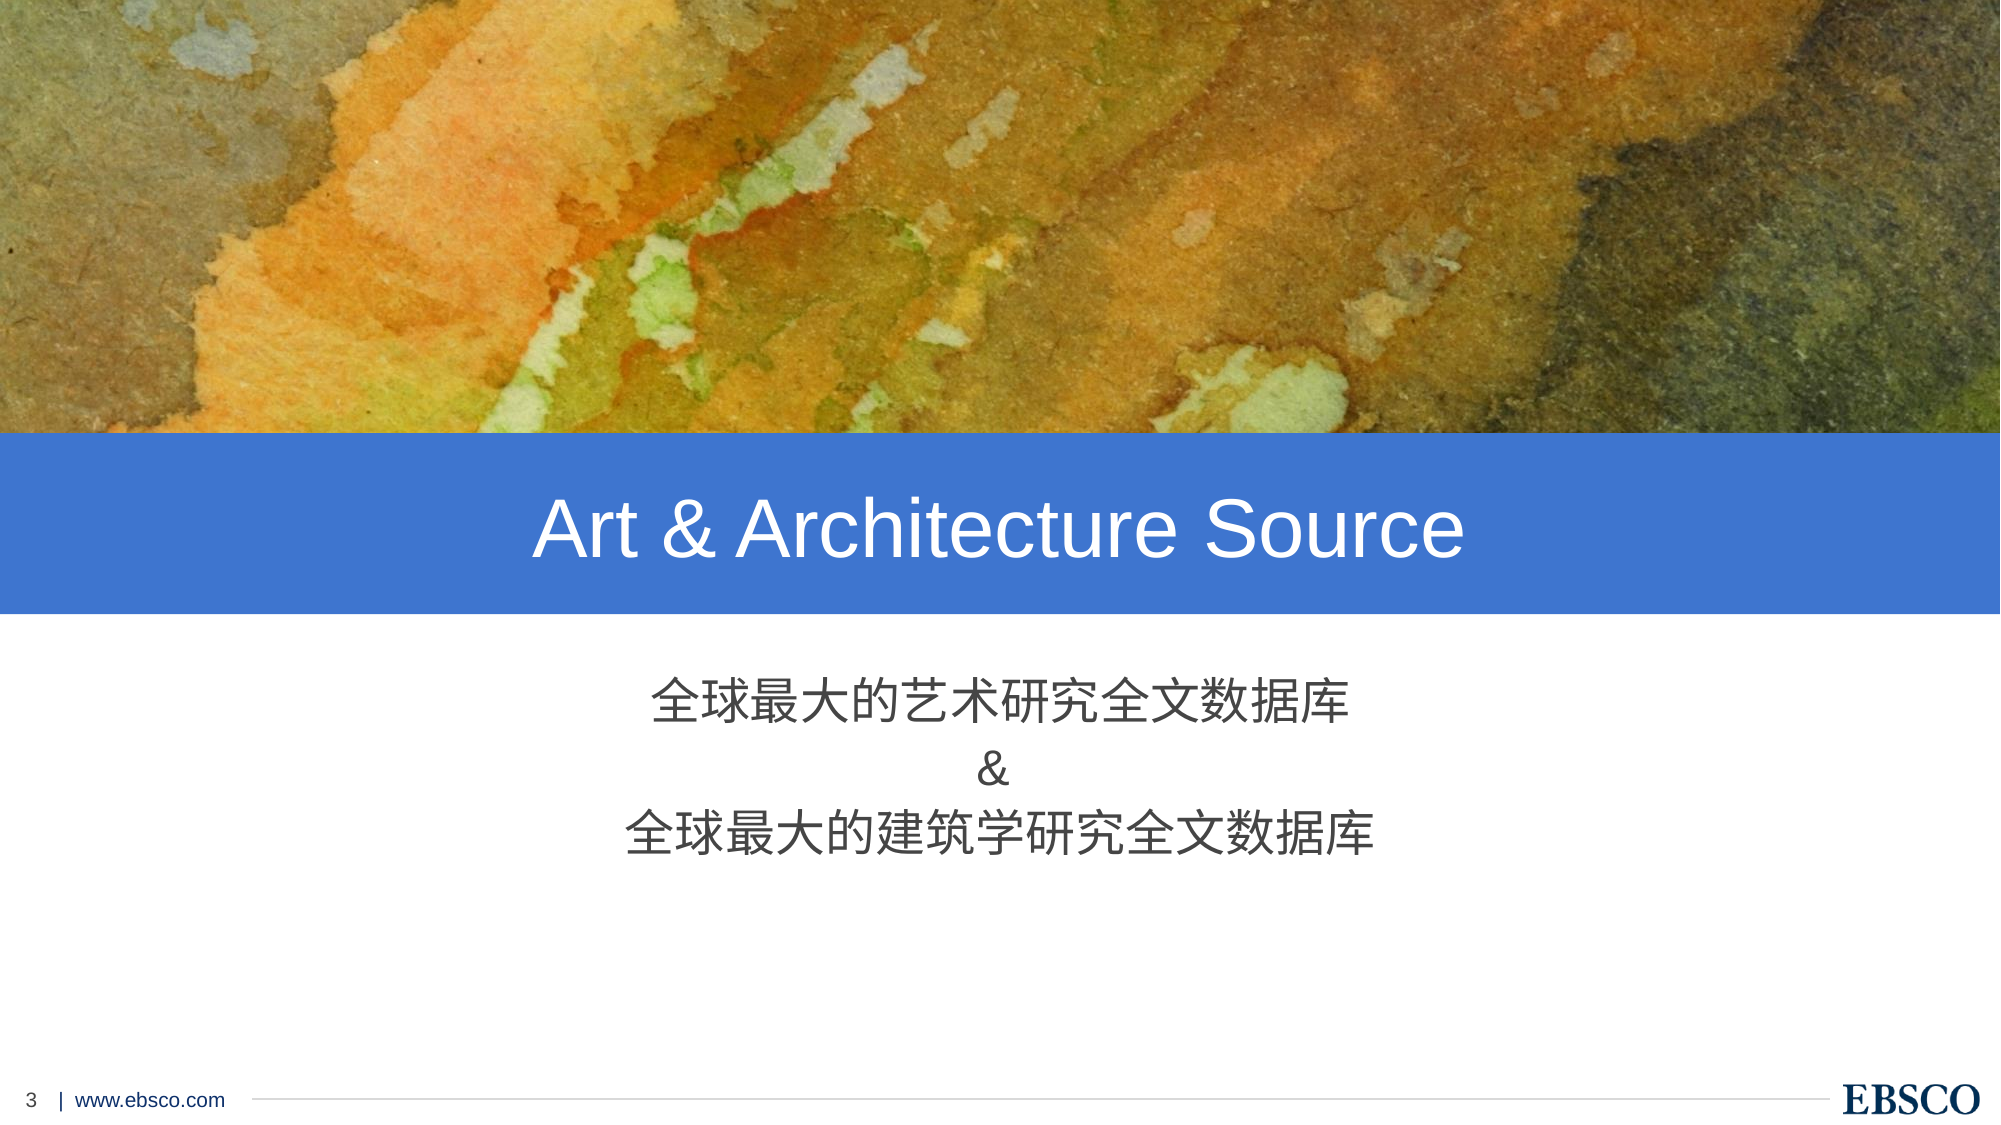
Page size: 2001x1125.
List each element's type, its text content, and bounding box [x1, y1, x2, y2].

subtitle 全球最大的艺术研究全文数据库 & 全球最大的建筑学研究全文数据库 [249, 656, 1750, 928]
text_box Art & Architecture Source [0, 525, 2000, 615]
picture [1843, 1082, 1980, 1116]
picture [0, 0, 2000, 525]
